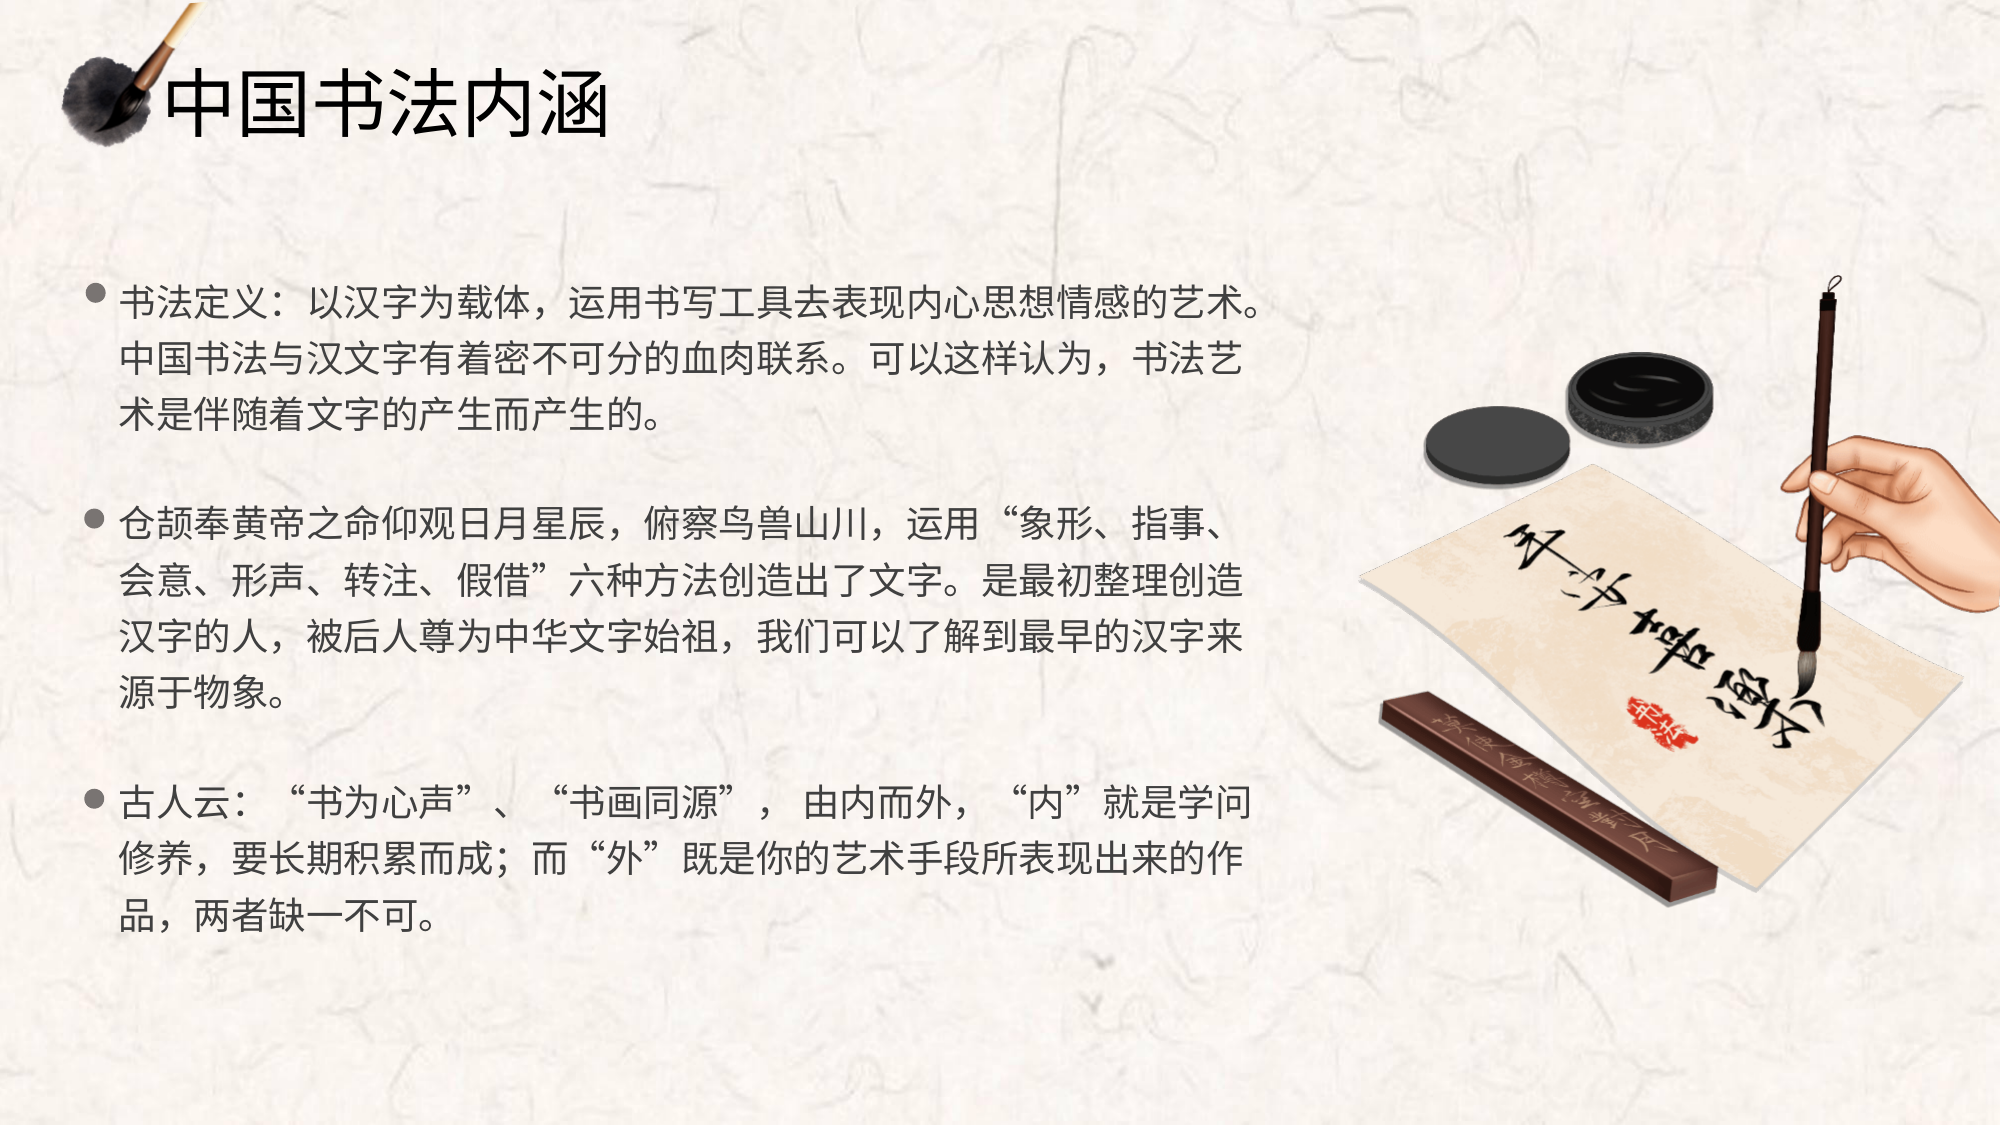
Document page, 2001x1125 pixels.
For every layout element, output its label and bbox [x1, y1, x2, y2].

text_box [83, 760, 1280, 944]
text_box [83, 481, 1289, 722]
picture [0, 0, 2000, 1125]
text_box [85, 259, 1279, 443]
